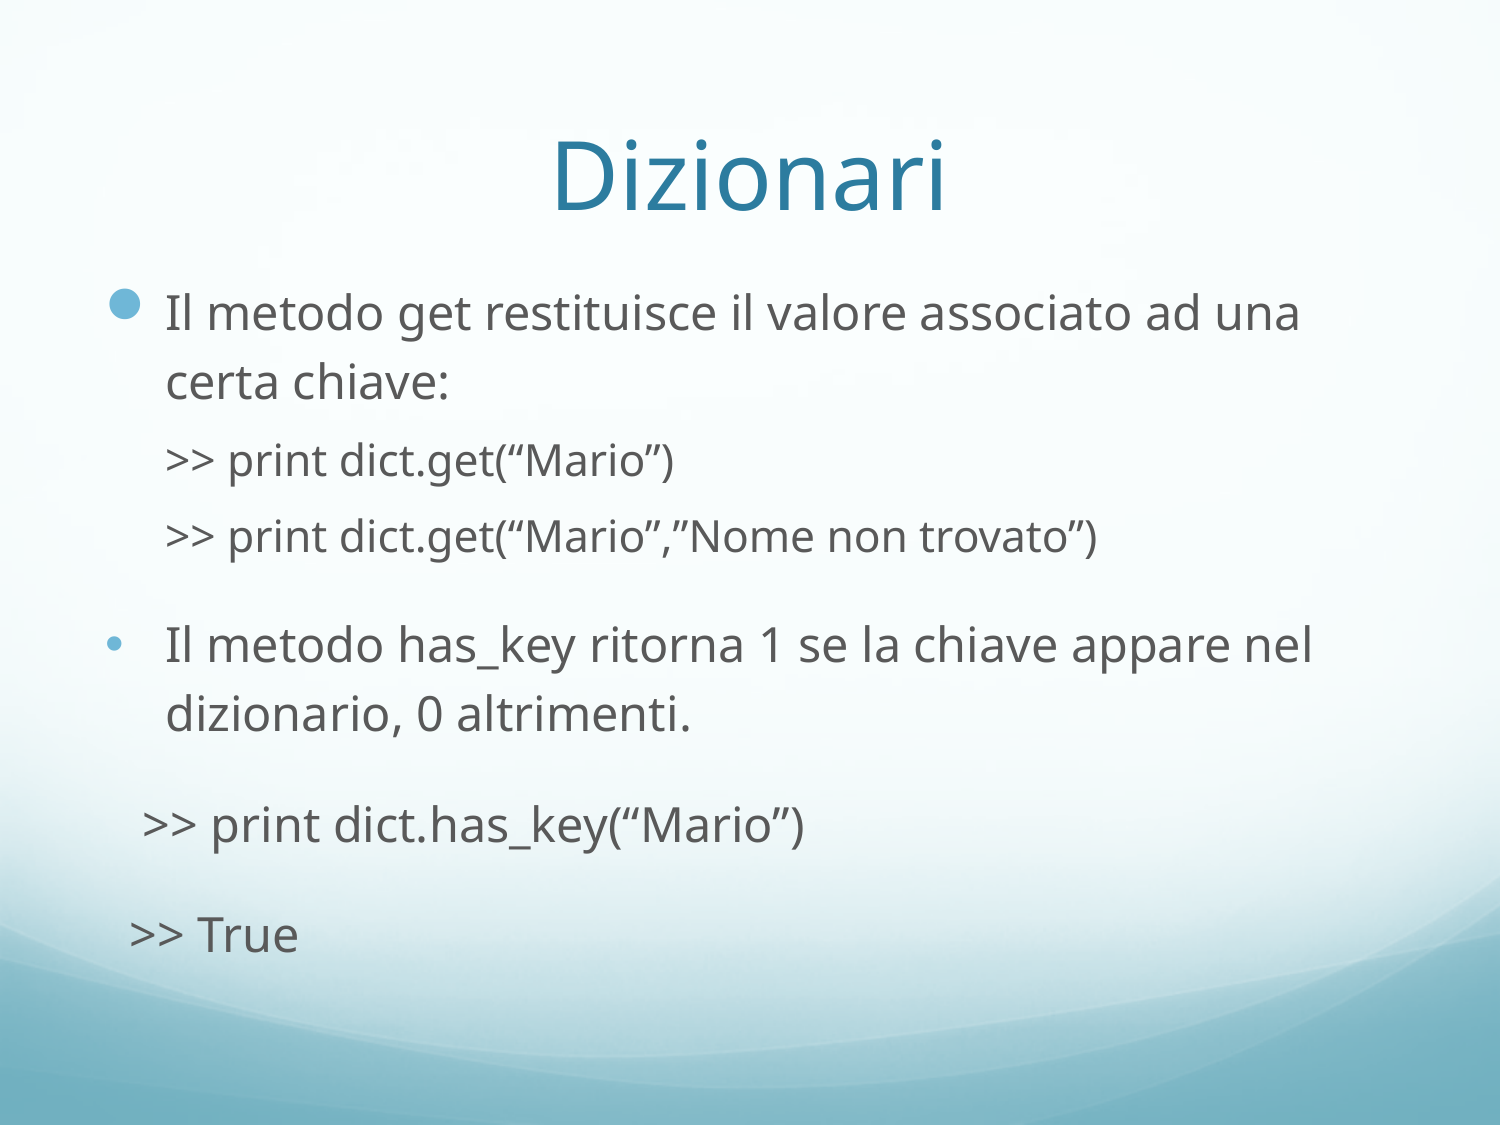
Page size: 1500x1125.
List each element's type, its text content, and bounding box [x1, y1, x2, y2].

title Dizionari [90, 17, 1410, 237]
list Il metodo get restituisce il valore associato ad una certa chiave: >> print dict.get(“Mario”) >> print dict.get(“Mario”,”Nome non trovato”) Il metodo has_key ritorna 1 se la chiave appare nel dizionario, 0 altrimenti. >> print dict.has_key(“Mario”) >> True [90, 262, 1410, 975]
